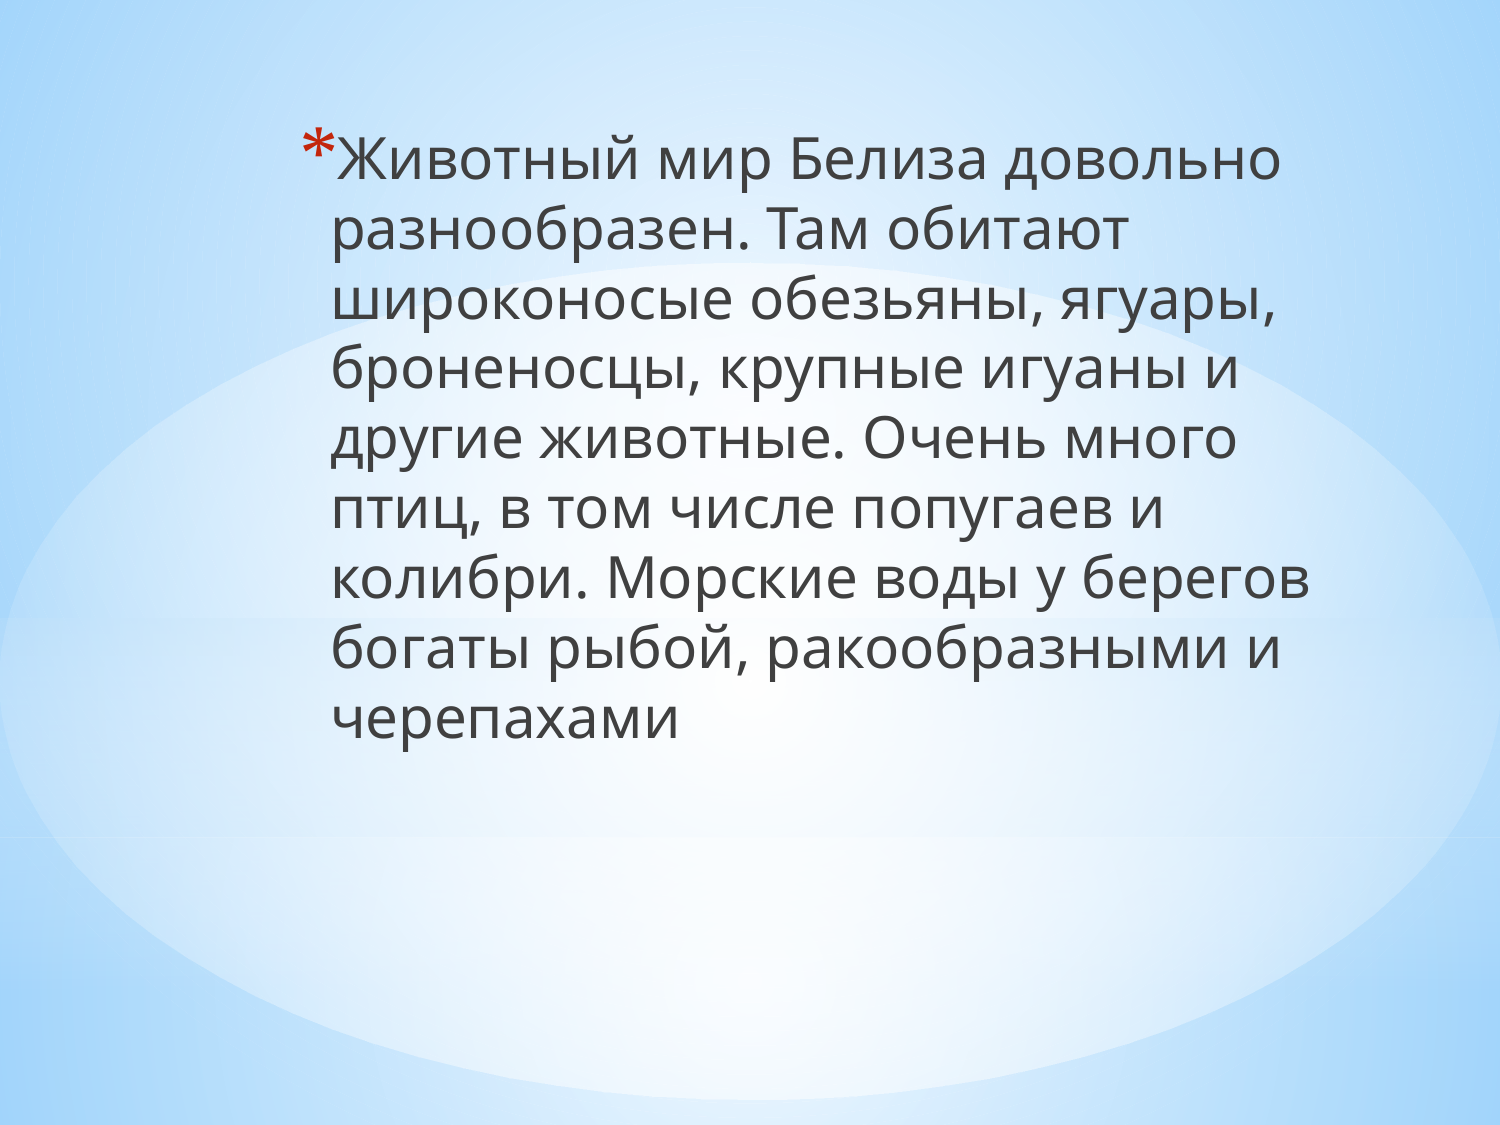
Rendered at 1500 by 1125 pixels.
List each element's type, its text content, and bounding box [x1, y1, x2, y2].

list Животный мир Белиза довольно разнообразен. Там обитают широконосые обезьяны, ягуары, броненосцы, крупные игуаны и другие животные. Очень много птиц, в том числе попугаев и колибри. Морские воды у берегов богаты рыбой, ракообразными и черепахами [277, 113, 1328, 970]
